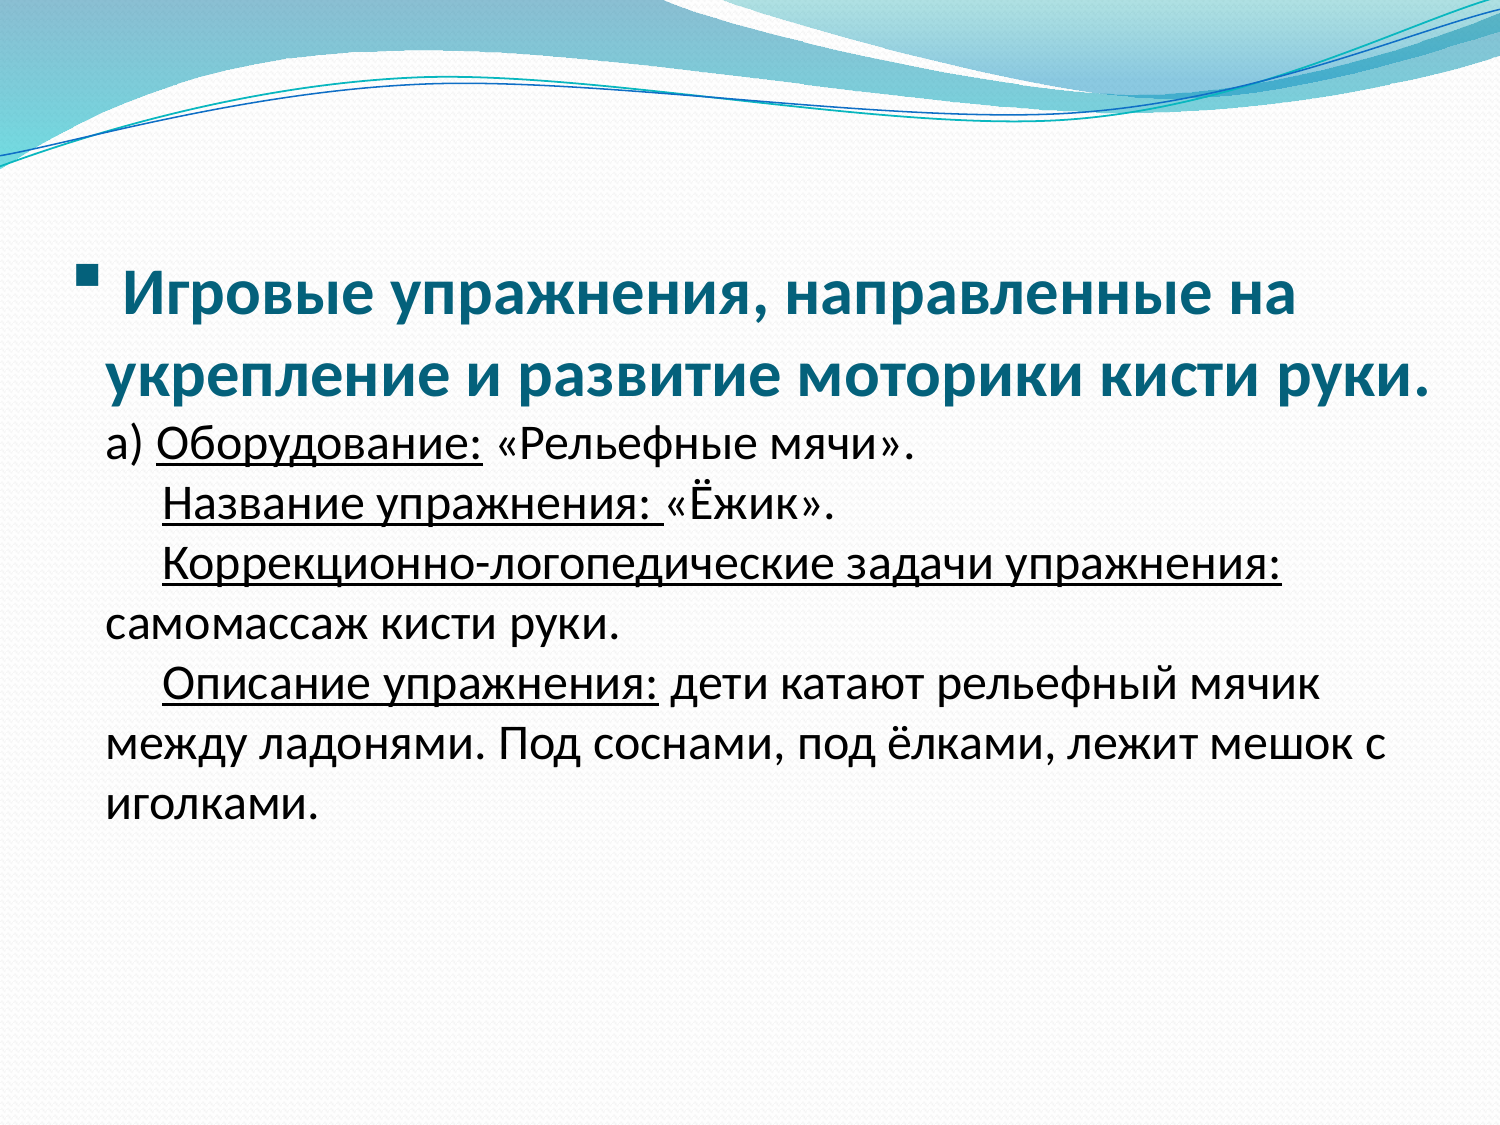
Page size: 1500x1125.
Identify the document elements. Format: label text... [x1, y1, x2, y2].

title Игровые упражнения, направленные на укрепление и развитие моторики кисти руки. а) Оборудование: «Рельефные мячи». Название упражнения: «Ёжик». Коррекционно-логопедические задачи упражнения: самомассаж кисти руки. Описание упражнения: дети катают рельефный мячик между ладонями. Под соснами, под ёлками, лежит мешок с иголками. [70, 117, 1433, 1010]
